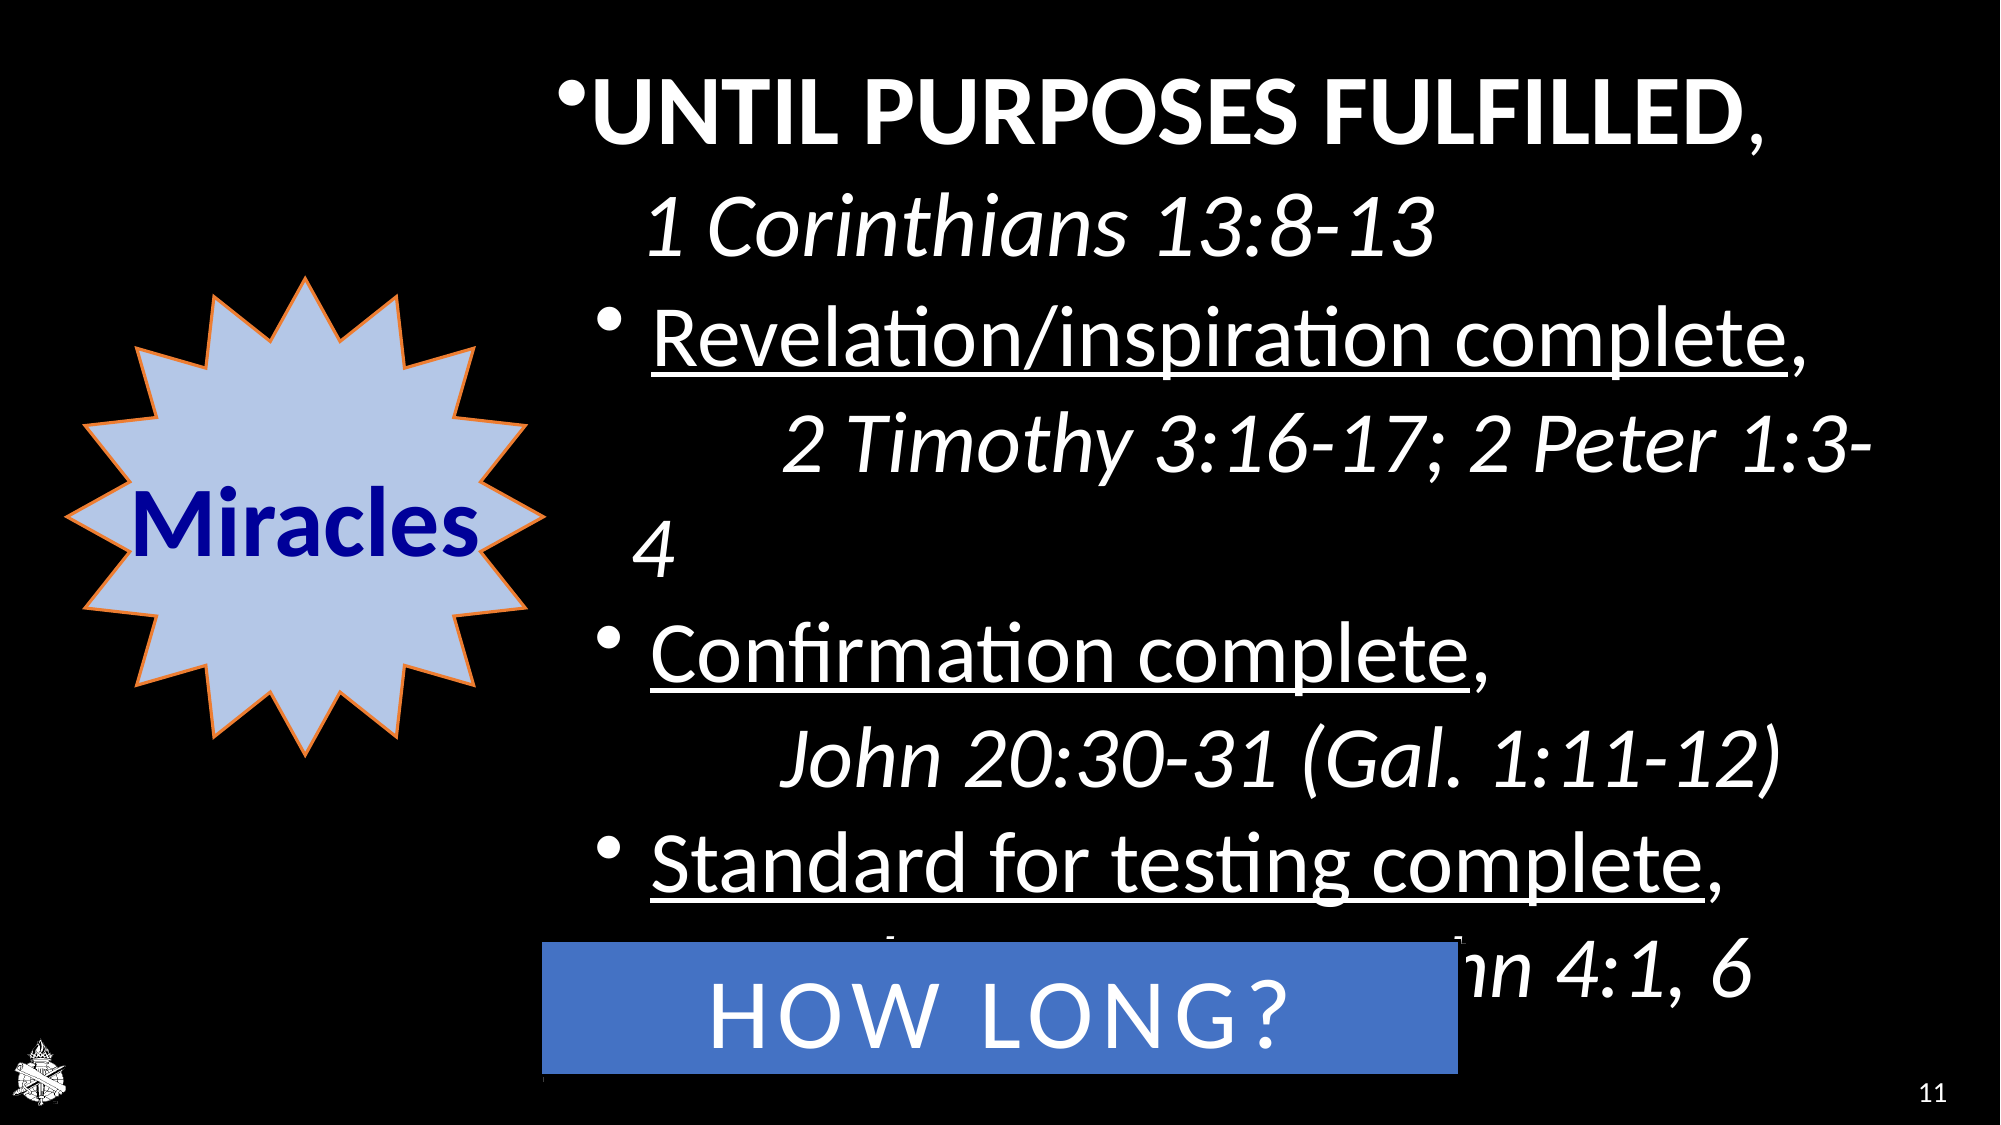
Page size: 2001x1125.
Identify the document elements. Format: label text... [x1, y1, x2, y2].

text_box Until purposes fulfilled, 1 Corinthians 13:8-13 Revelation/inspiration complete, 2 Timothy 3:16-17; 2 Peter 1:3-4 Confirmation complete, John 20:30-31 (Gal. 1:11-12) Standard for testing complete, Hebrews 4:12; 1 John 4:1, 6 [540, 37, 1916, 1023]
slide_number 11 [1862, 1060, 1963, 1121]
text_box Miracles [66, 278, 540, 756]
text_box HOW LONG? [540, 940, 1460, 1076]
picture [12, 1038, 68, 1107]
